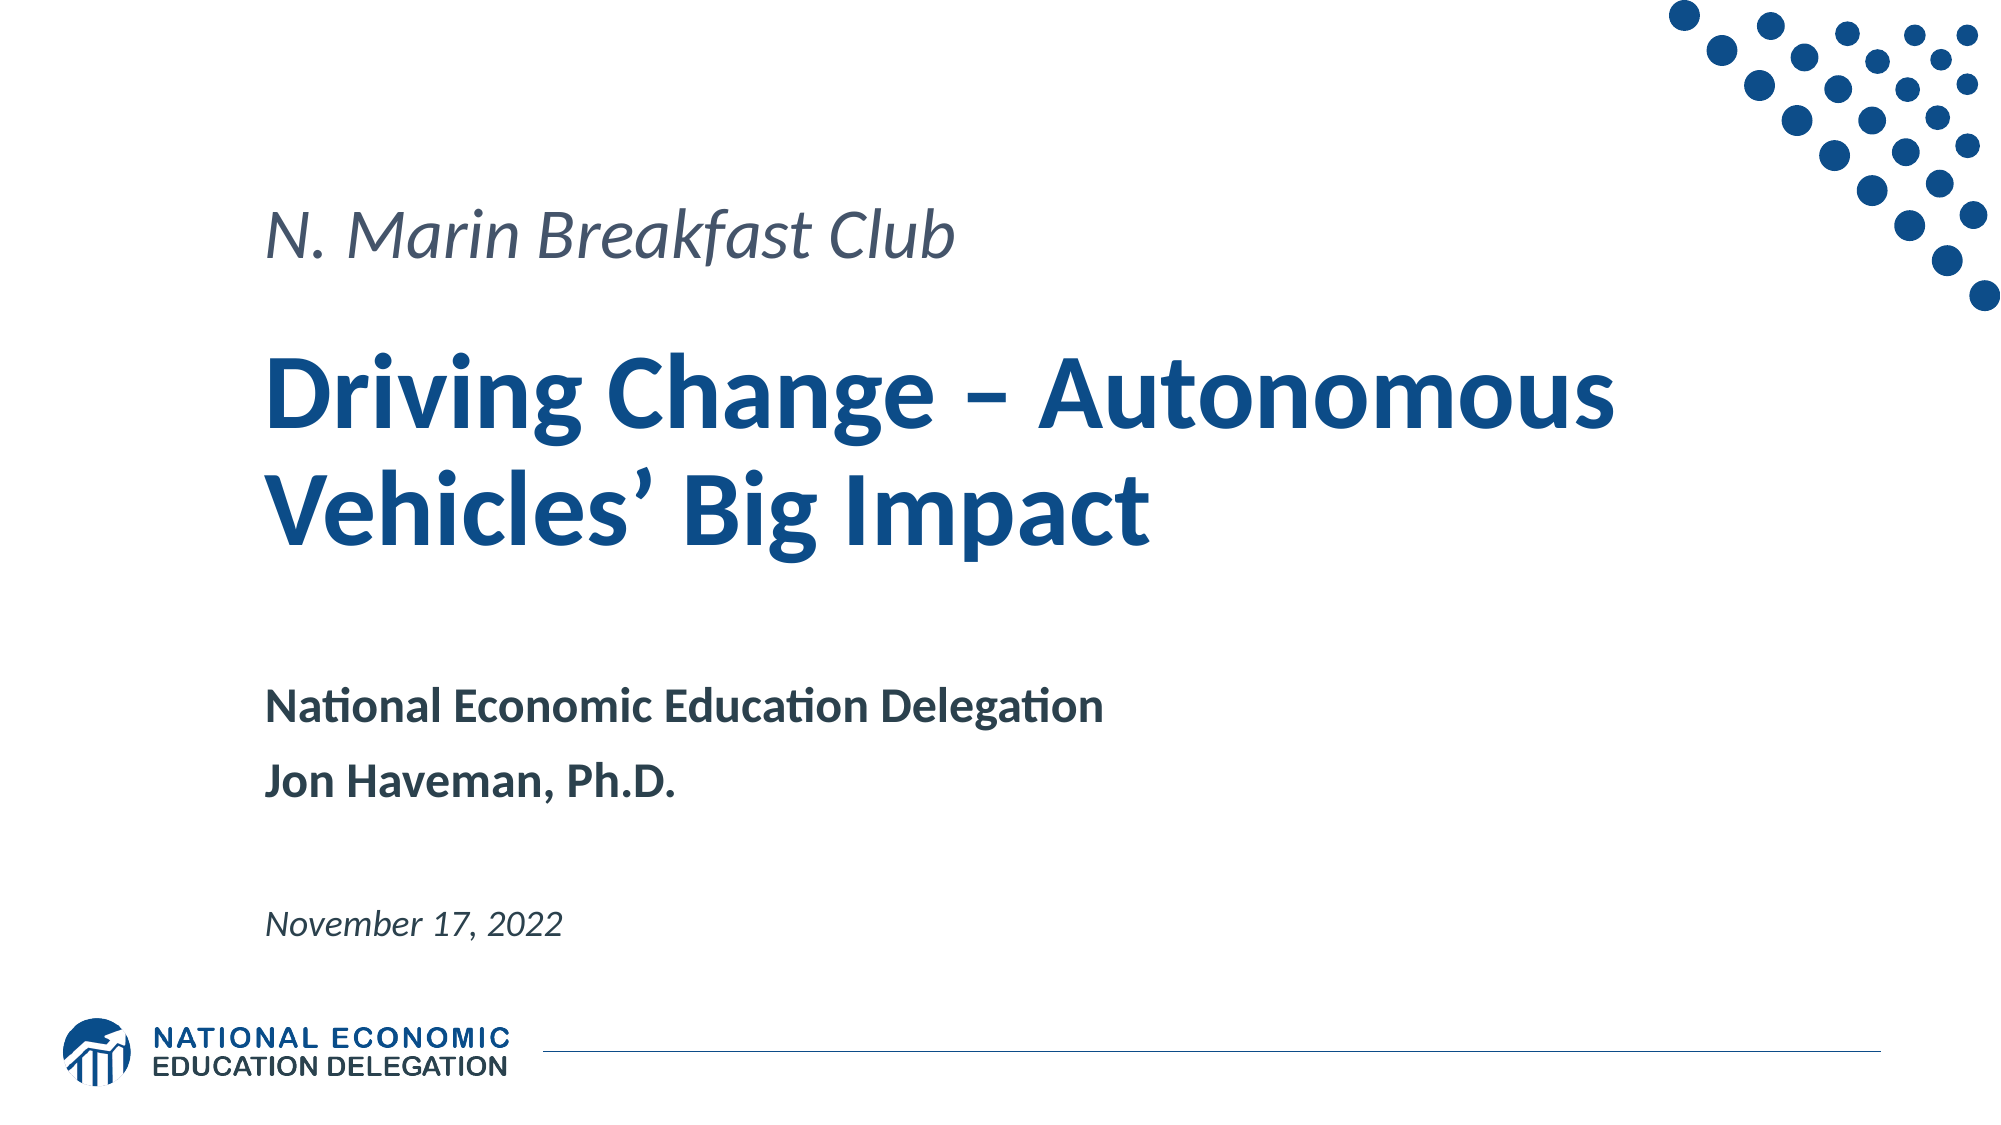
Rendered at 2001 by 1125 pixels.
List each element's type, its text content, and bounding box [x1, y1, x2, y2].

subtitle National Economic Education Delegation Jon Haveman, Ph.D. November 17, 2022 [249, 590, 1750, 944]
picture [55, 1013, 520, 1091]
title N. Marin Breakfast Club Driving Change – Autonomous Vehicles’ Big Impact [249, 184, 1750, 576]
